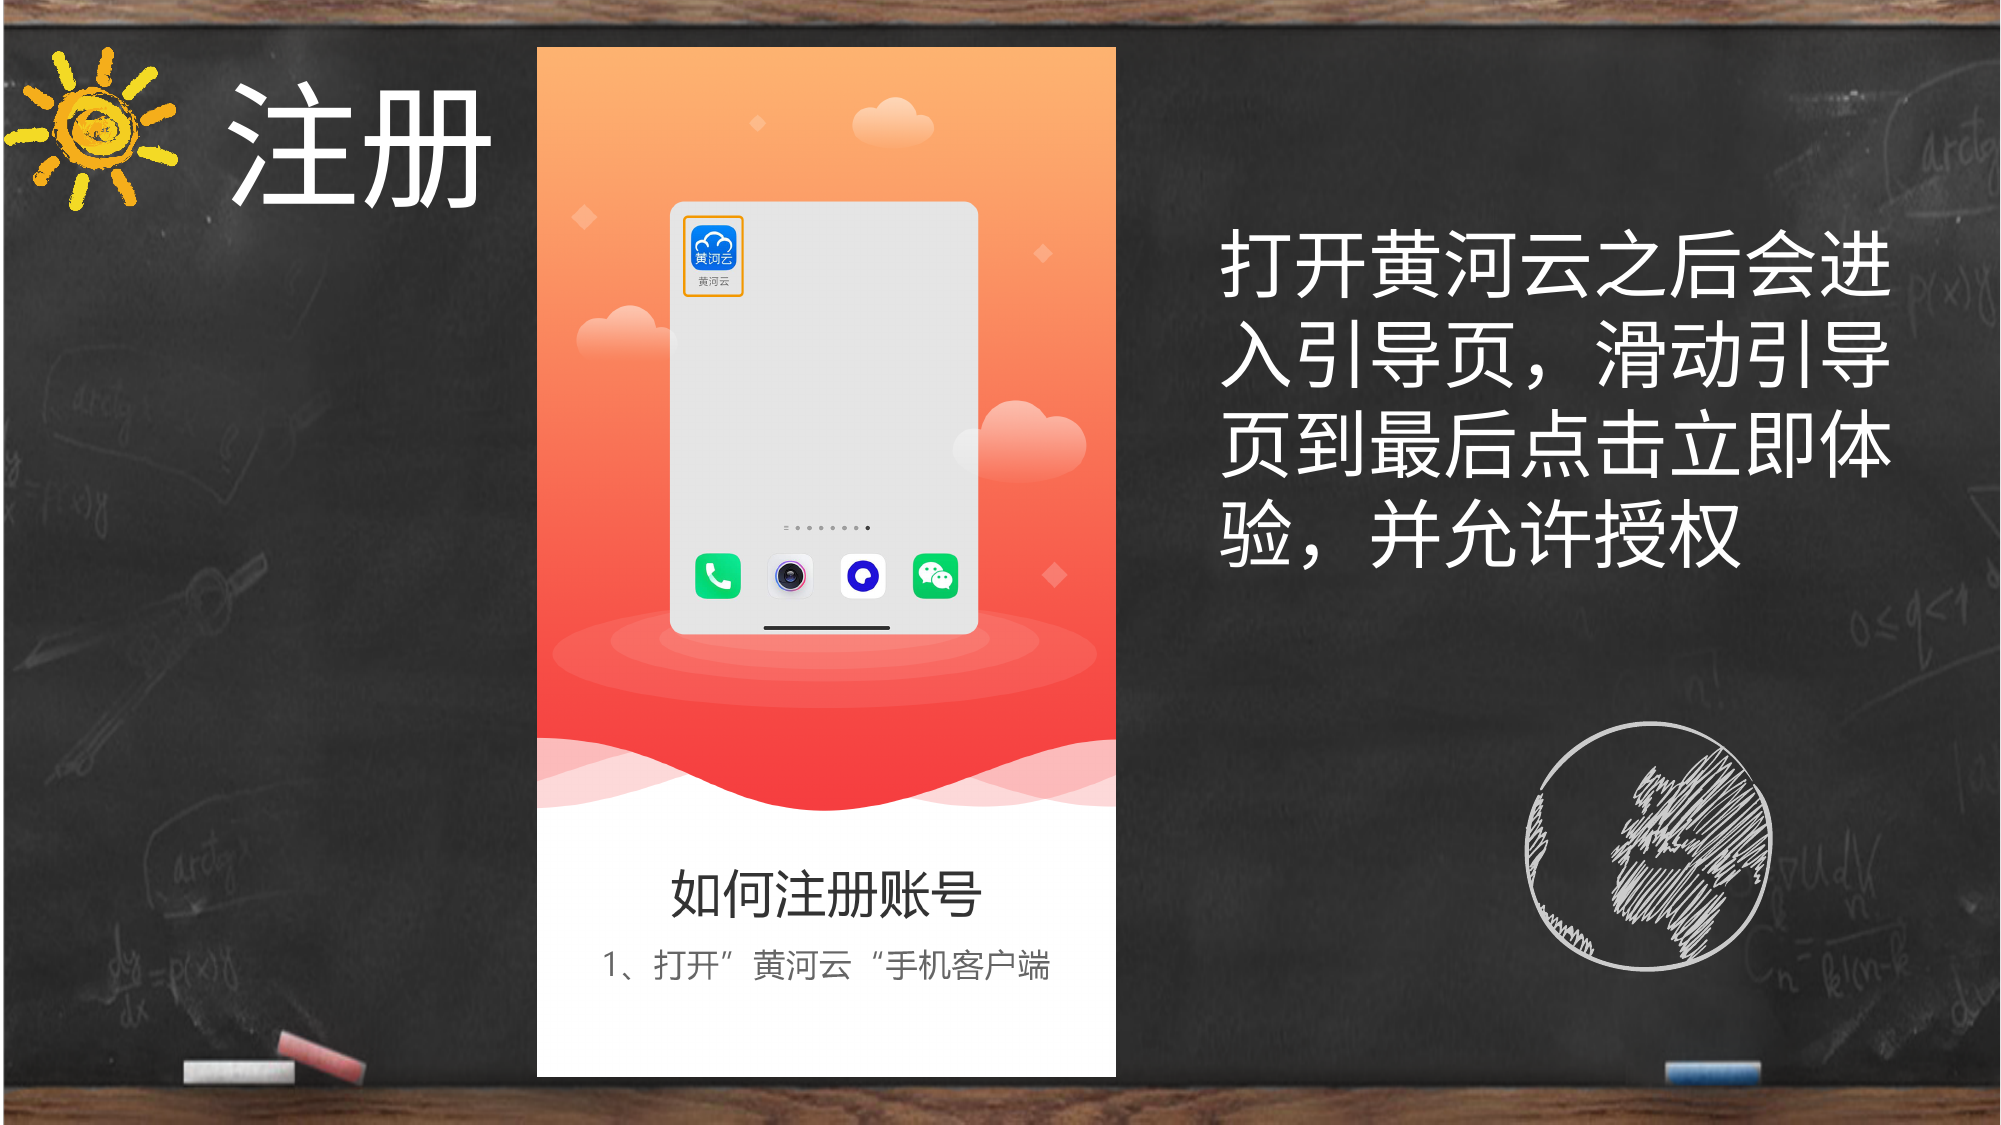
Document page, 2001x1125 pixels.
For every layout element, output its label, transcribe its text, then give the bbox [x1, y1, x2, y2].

text_box [1524, 721, 1773, 972]
text_box 打开黄河云之后会进入引导页，滑动引导页到最后点击立即体验，并允许授权 [1203, 210, 1939, 585]
text_box 注册 [222, 59, 498, 225]
picture [0, 0, 2001, 1125]
